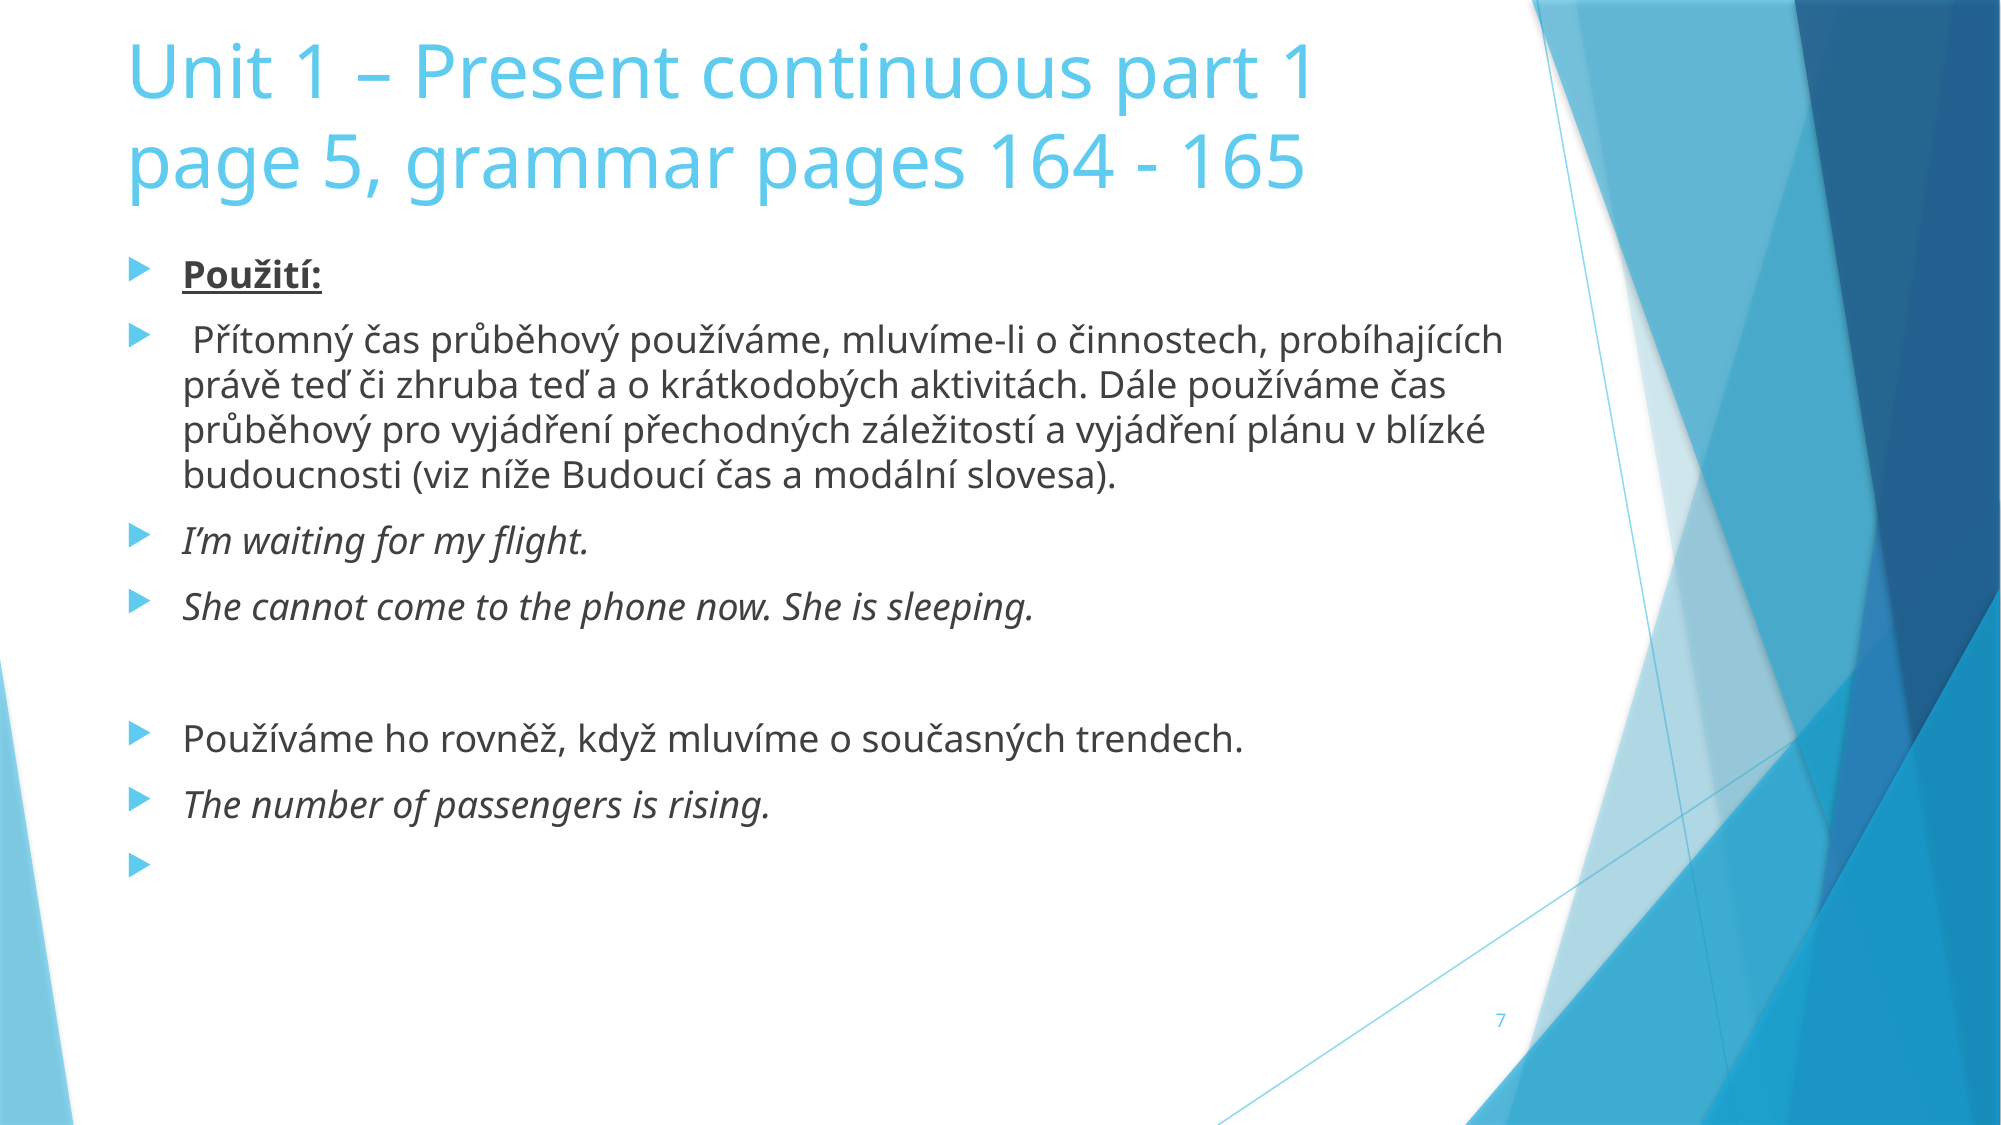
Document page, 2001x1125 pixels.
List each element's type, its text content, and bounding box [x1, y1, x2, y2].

list Použití: Přítomný čas průběhový používáme, mluvíme-li o činnostech, probíhajících právě teď či zhruba teď a o krátkodobých aktivitách. Dále používáme čas průběhový pro vyjádření přechodných záležitostí a vyjádření plánu v blízké budoucnosti (viz níže Budoucí čas a modální slovesa). I’m waiting for my flight. She cannot come to the phone now. She is sleeping. Používáme ho rovněž, když mluvíme o současných trendech. The number of passengers is rising. [111, 243, 1522, 1051]
slide_number 7 [1409, 991, 1522, 1051]
title Unit 1 – Present continuous part 1 page 5, grammar pages 164 - 165 [111, 16, 1522, 243]
